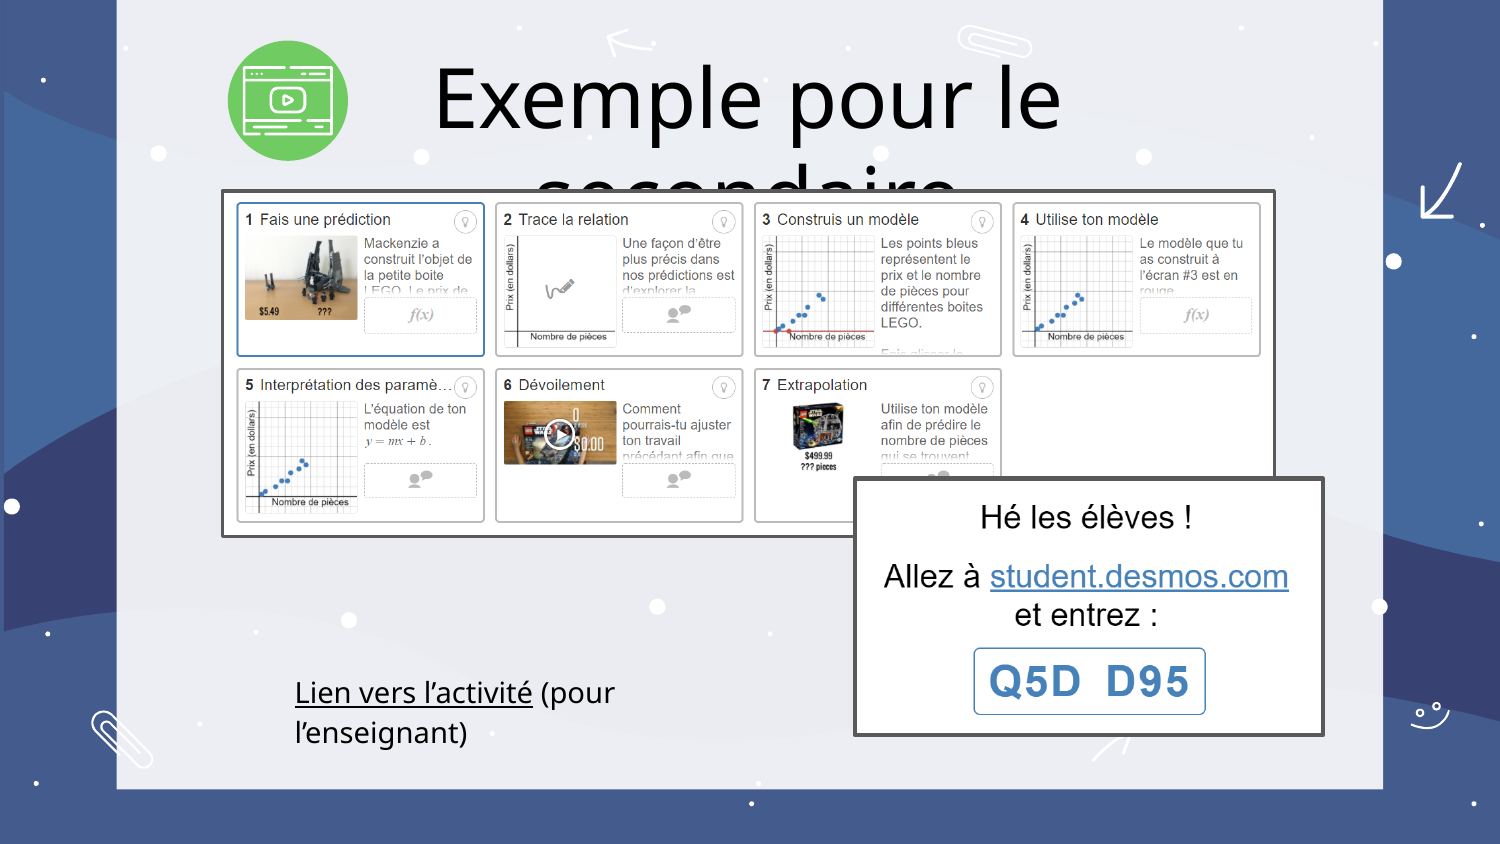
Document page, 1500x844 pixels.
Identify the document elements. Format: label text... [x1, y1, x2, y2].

text_box Lien vers l’activité (pour l’enseignant) [279, 659, 810, 765]
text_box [227, 40, 349, 162]
title Exemple pour le secondaire [209, 29, 1288, 139]
picture [223, 192, 1321, 733]
